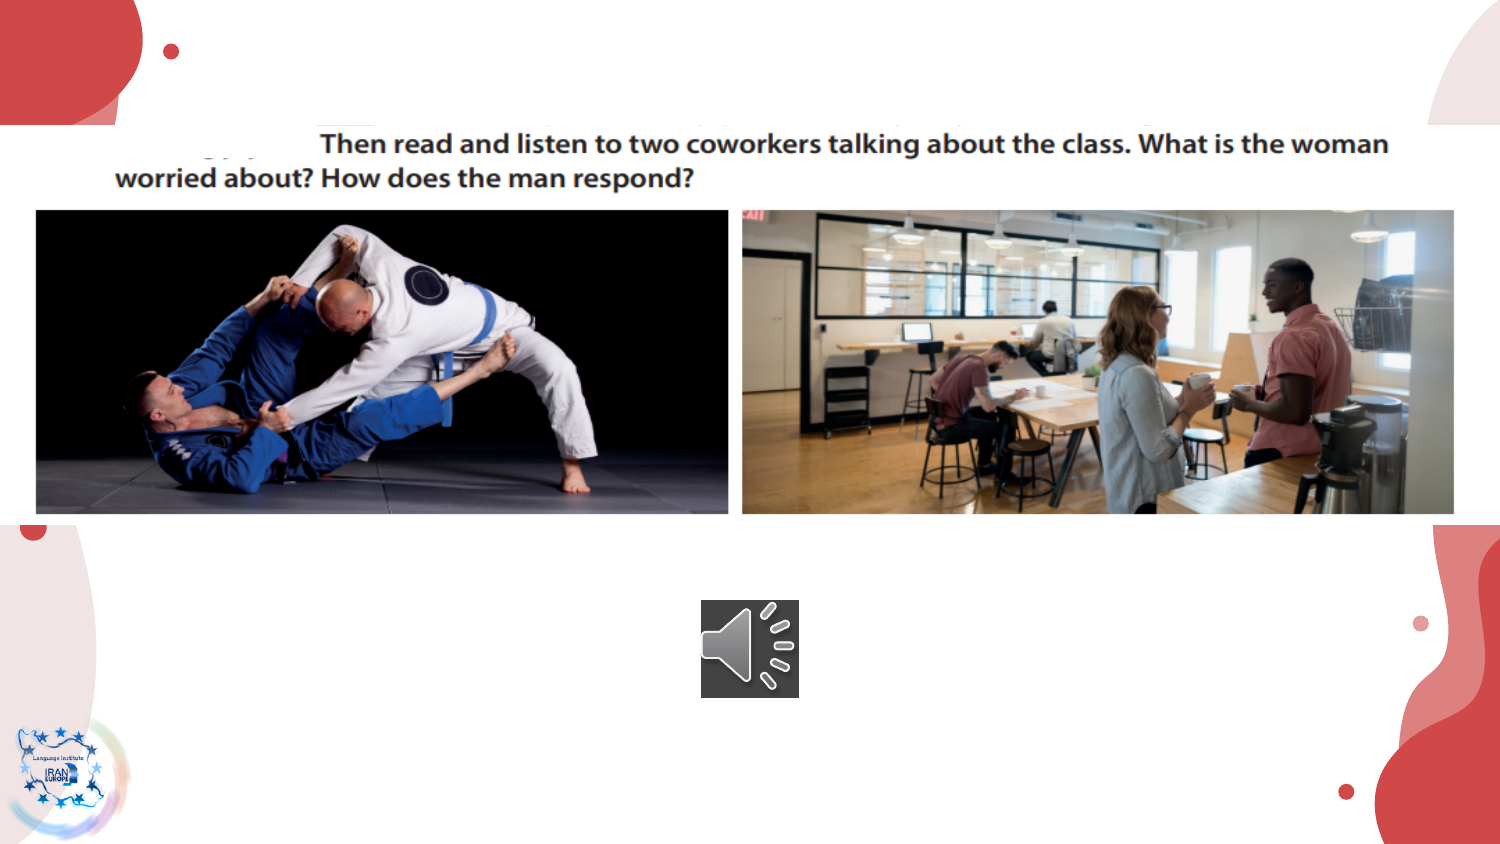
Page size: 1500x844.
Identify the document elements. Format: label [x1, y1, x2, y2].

picture [0, 711, 136, 844]
picture [0, 124, 1500, 526]
picture [699, 598, 801, 699]
